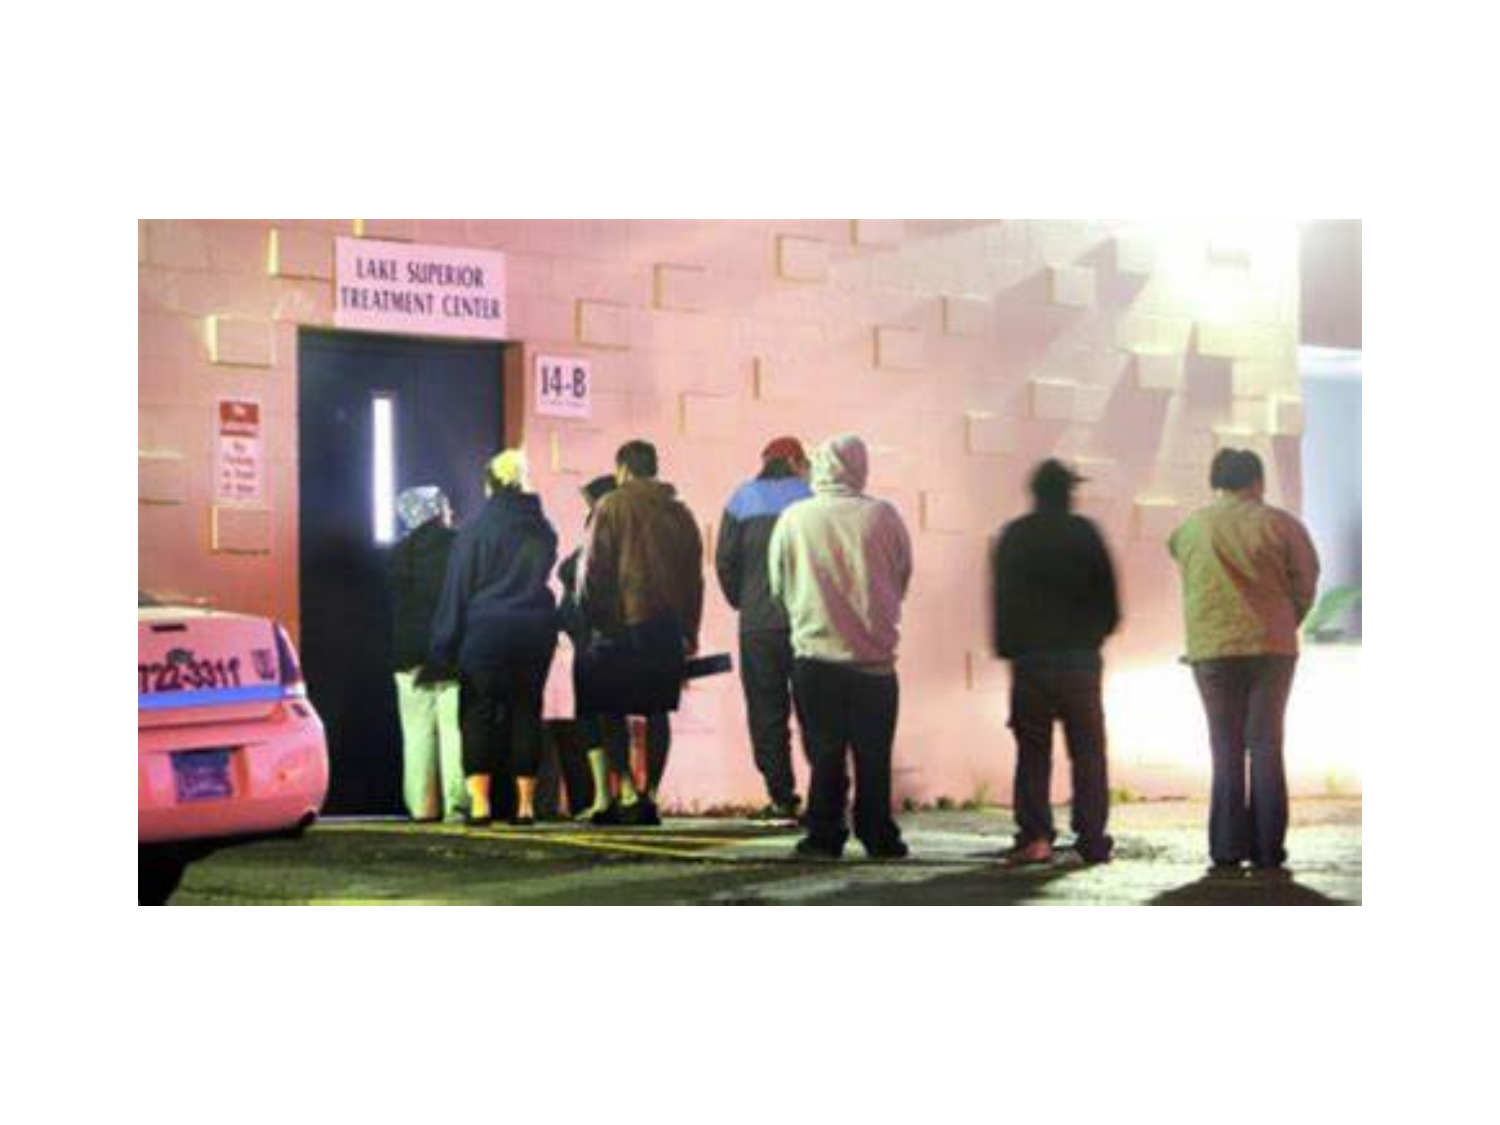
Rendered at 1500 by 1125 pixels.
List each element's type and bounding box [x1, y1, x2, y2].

picture [137, 219, 1363, 906]
